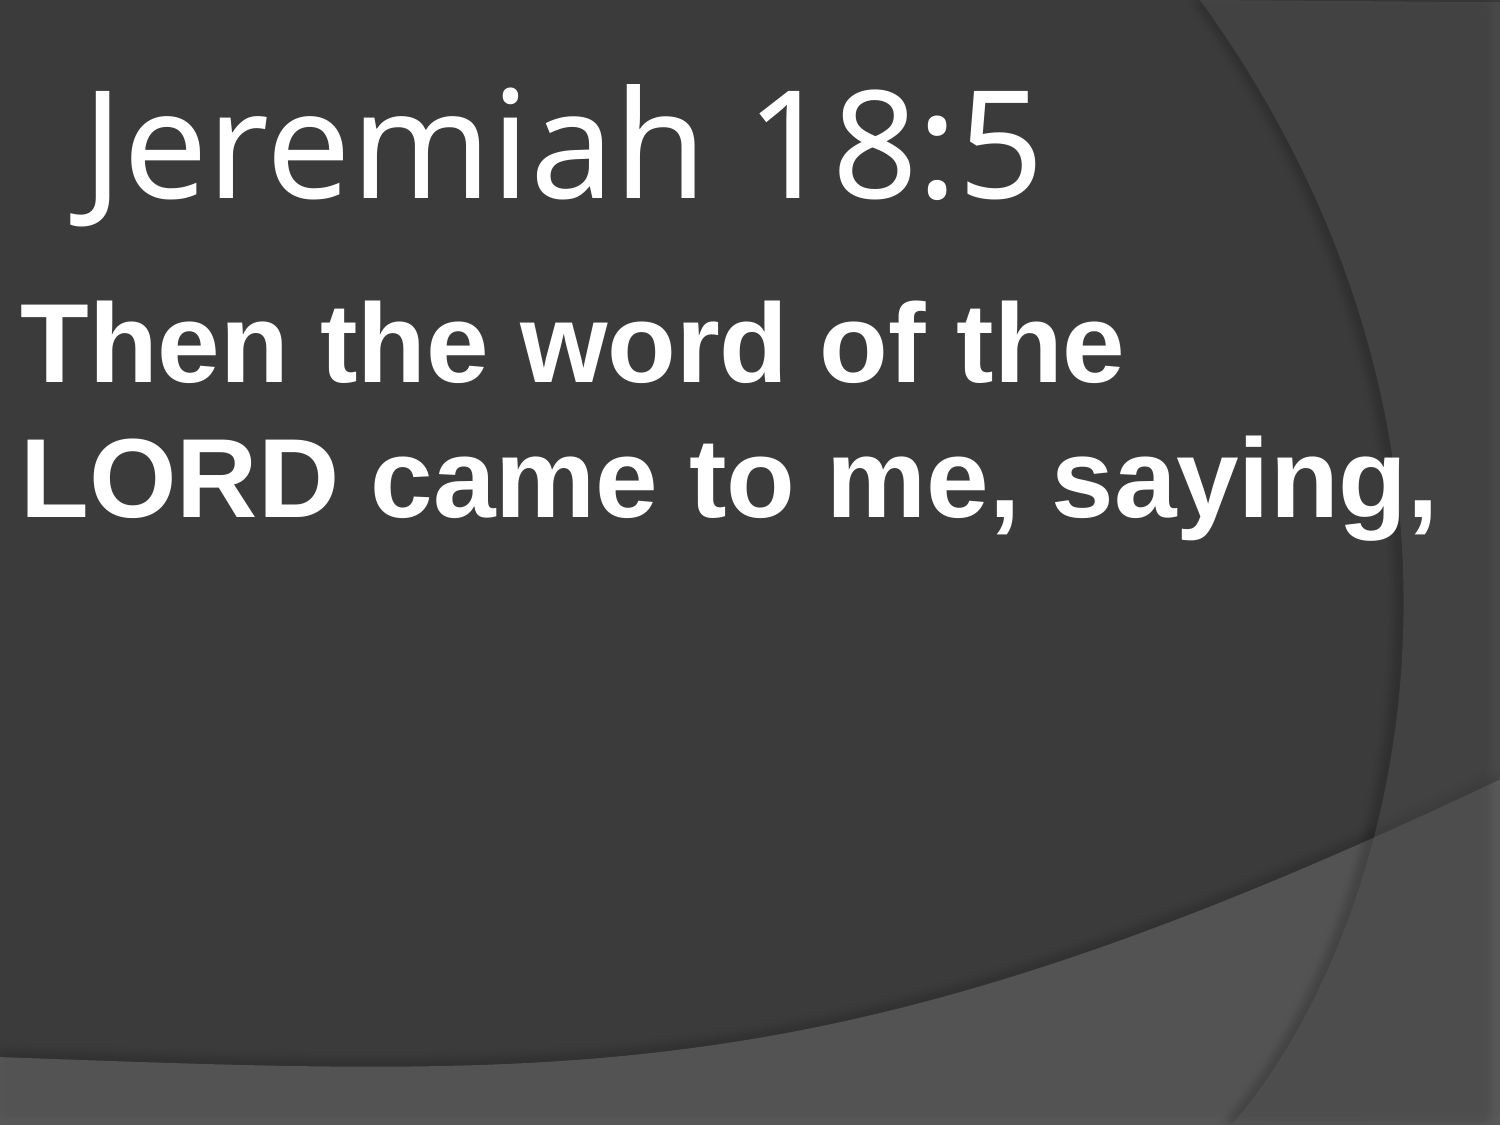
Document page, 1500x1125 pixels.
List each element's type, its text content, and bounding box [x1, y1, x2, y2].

title Jeremiah 18:5 [75, 45, 1300, 233]
list Then the word of the LORD came to me, saying, [0, 262, 1488, 1125]
